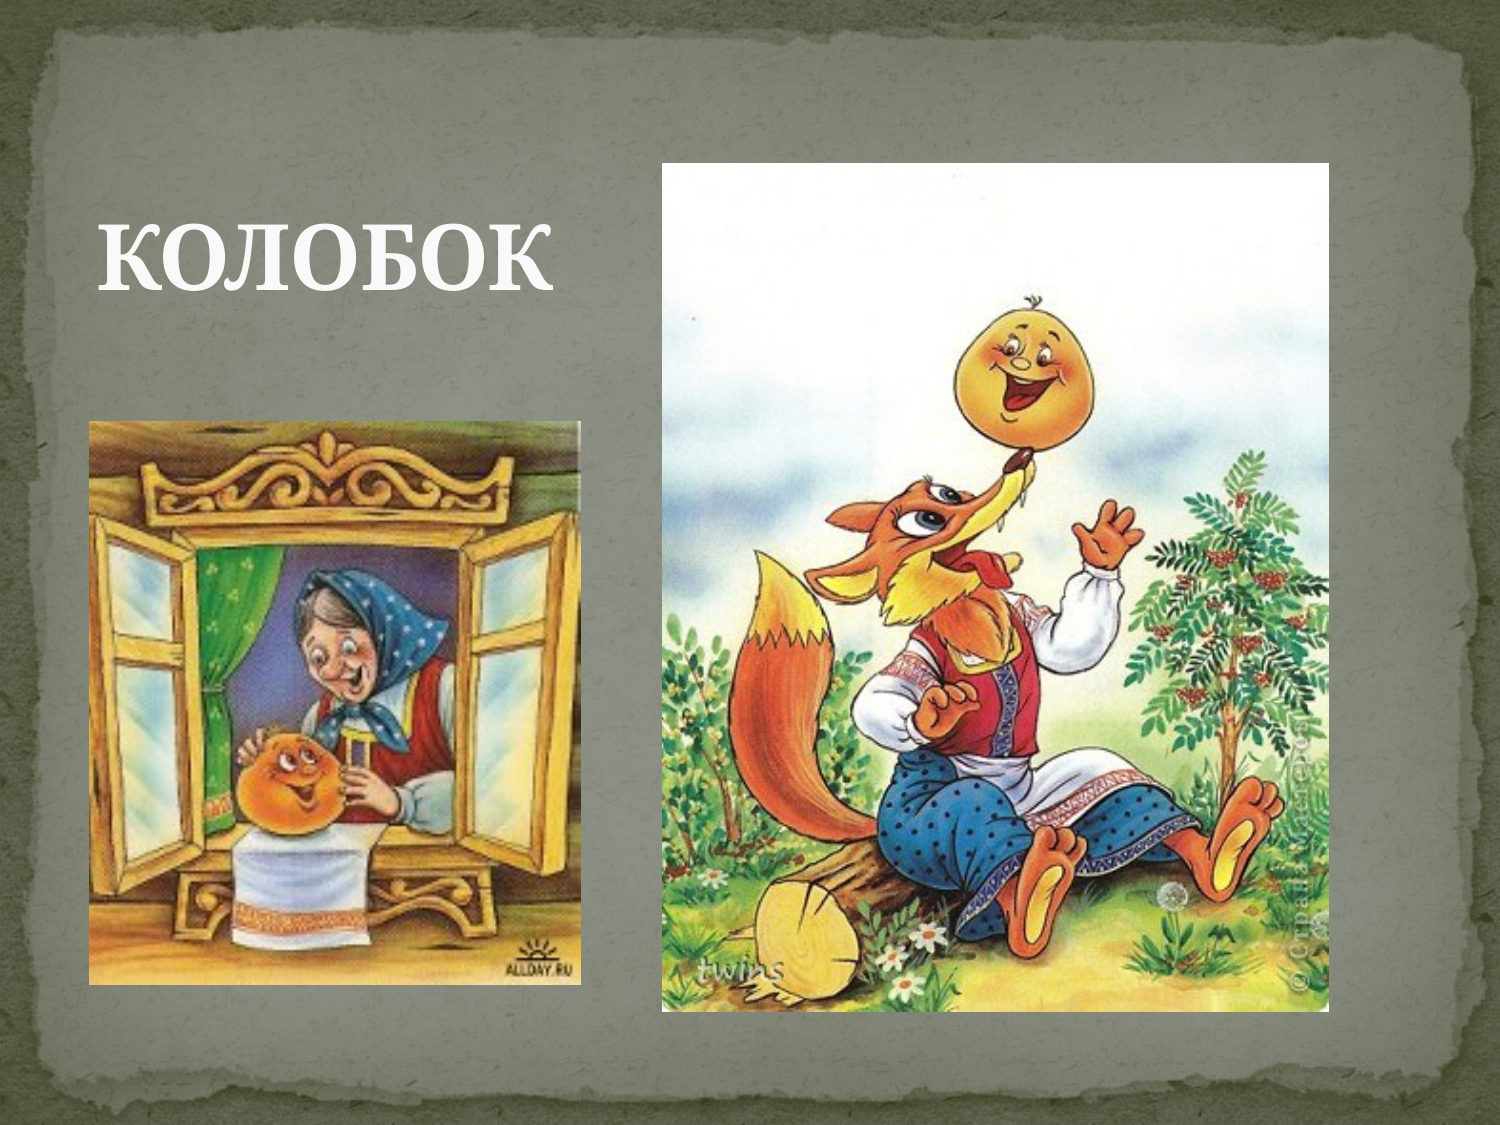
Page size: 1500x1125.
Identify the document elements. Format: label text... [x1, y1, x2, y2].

picture [662, 163, 1329, 1012]
title КОЛОБОК [81, 58, 633, 317]
picture [89, 421, 581, 985]
